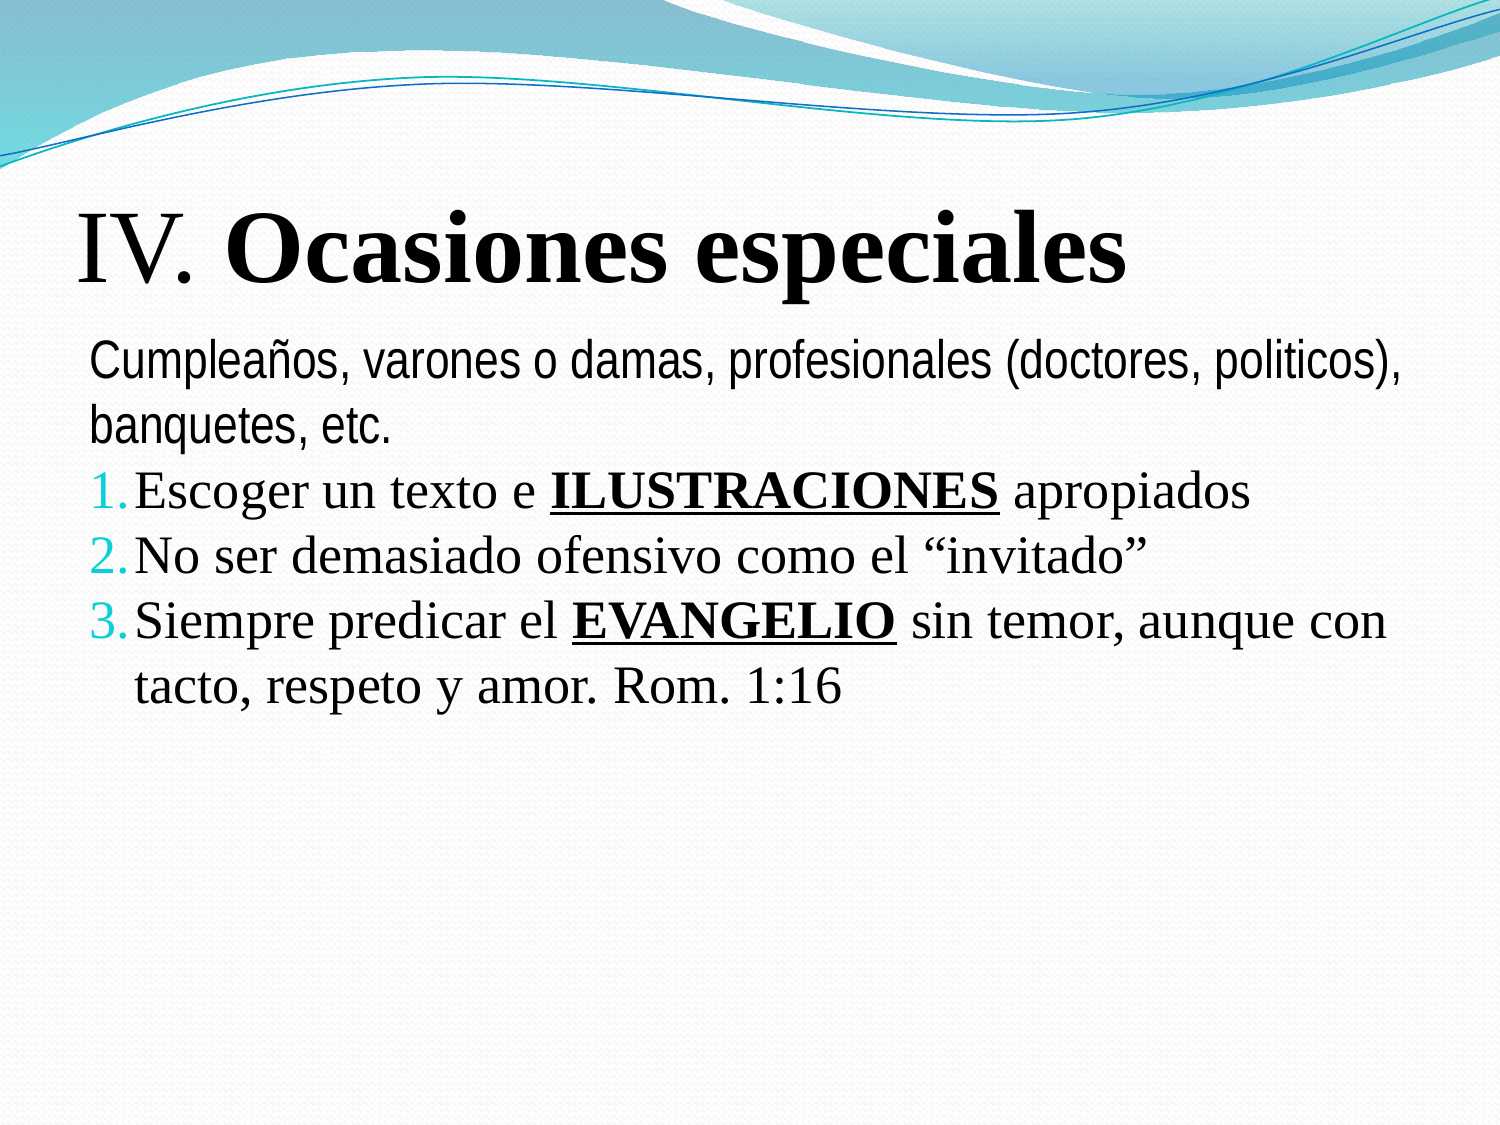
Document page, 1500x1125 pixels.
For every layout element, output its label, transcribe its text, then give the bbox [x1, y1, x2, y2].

list Cumpleaños, varones o damas, profesionales (doctores, politicos), banquetes, etc. Escoger un texto e ILUSTRACIONES apropiados No ser demasiado ofensivo como el “invitado” Siempre predicar el EVANGELIO sin temor, aunque con tacto, respeto y amor. Rom. 1:16 [75, 317, 1425, 1038]
title IV. Ocasiones especiales [75, 115, 1425, 303]
